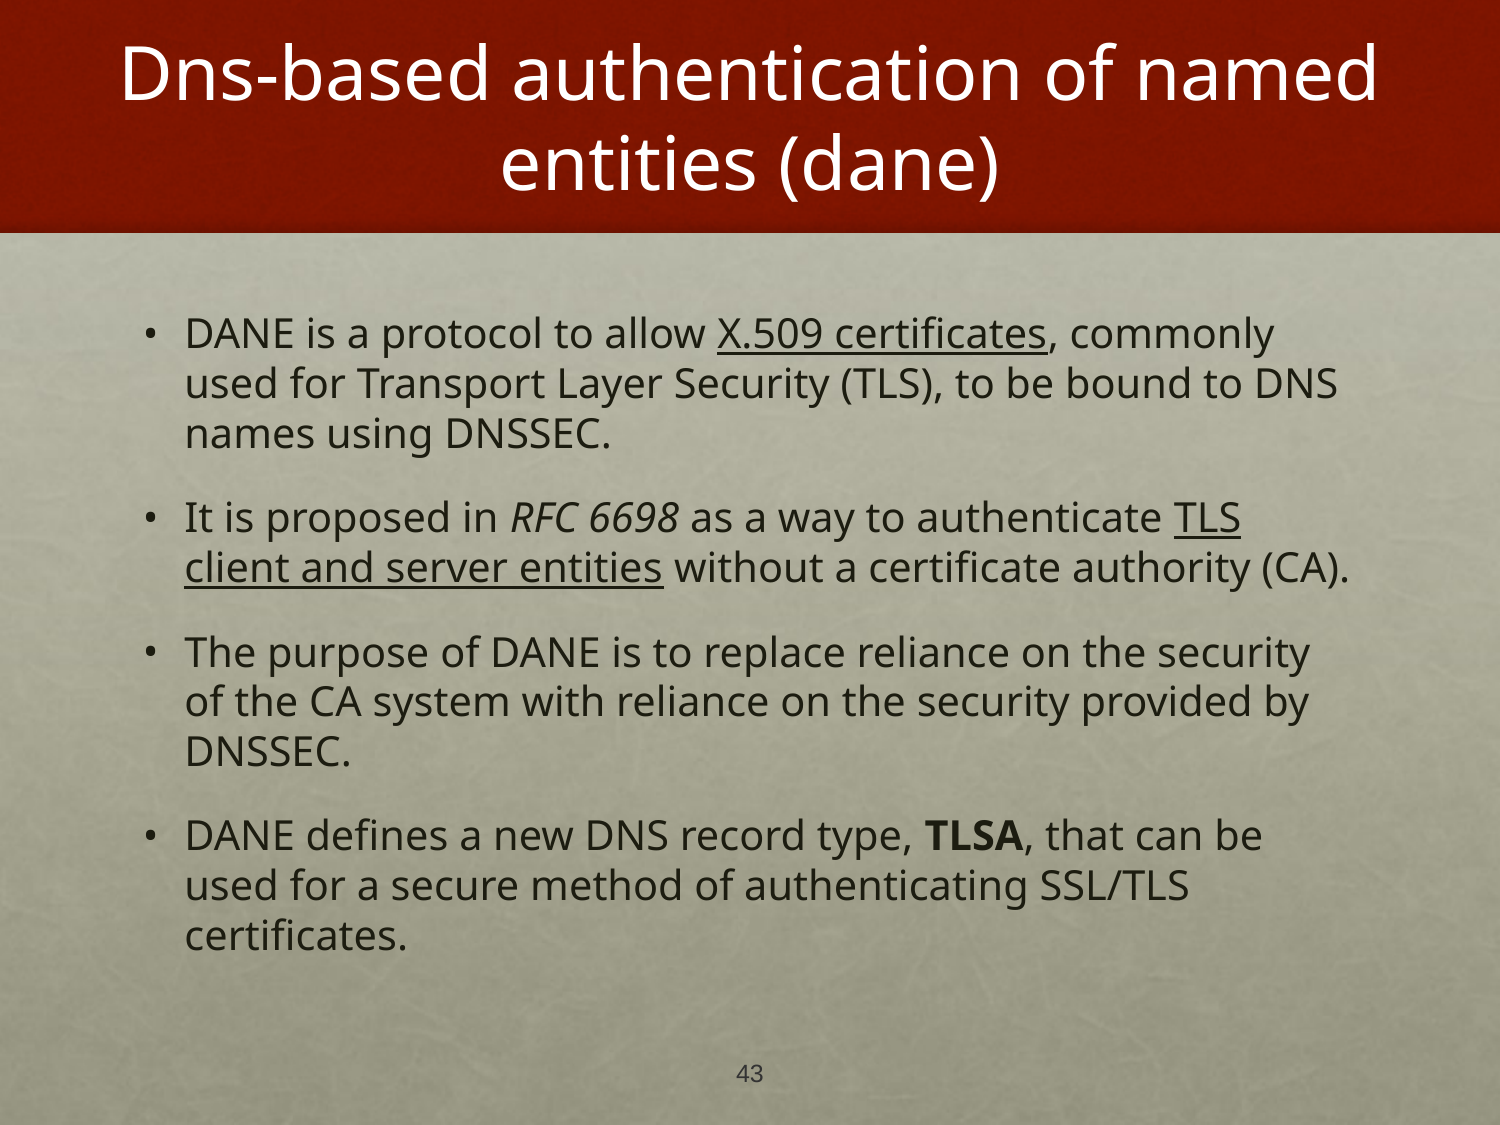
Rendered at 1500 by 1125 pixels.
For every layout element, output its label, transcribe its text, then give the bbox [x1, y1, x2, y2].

picture [0, 221, 1500, 1125]
list DANE is a protocol to allow X.509 certificates, commonly used for Transport Layer Security (TLS), to be bound to DNS names using DNSSEC. It is proposed in RFC 6698 as a way to authenticate TLS client and server entities without a certificate authority (CA). The purpose of DANE is to replace reliance on the security of the CA system with reliance on the security provided by DNSSEC. DANE defines a new DNS record type, TLSA, that can be used for a secure method of authenticating SSL/TLS certificates. [127, 299, 1372, 1005]
slide_number 43 [699, 1042, 800, 1103]
title Dns-based authentication of named entities (dane) [0, 10, 1500, 221]
